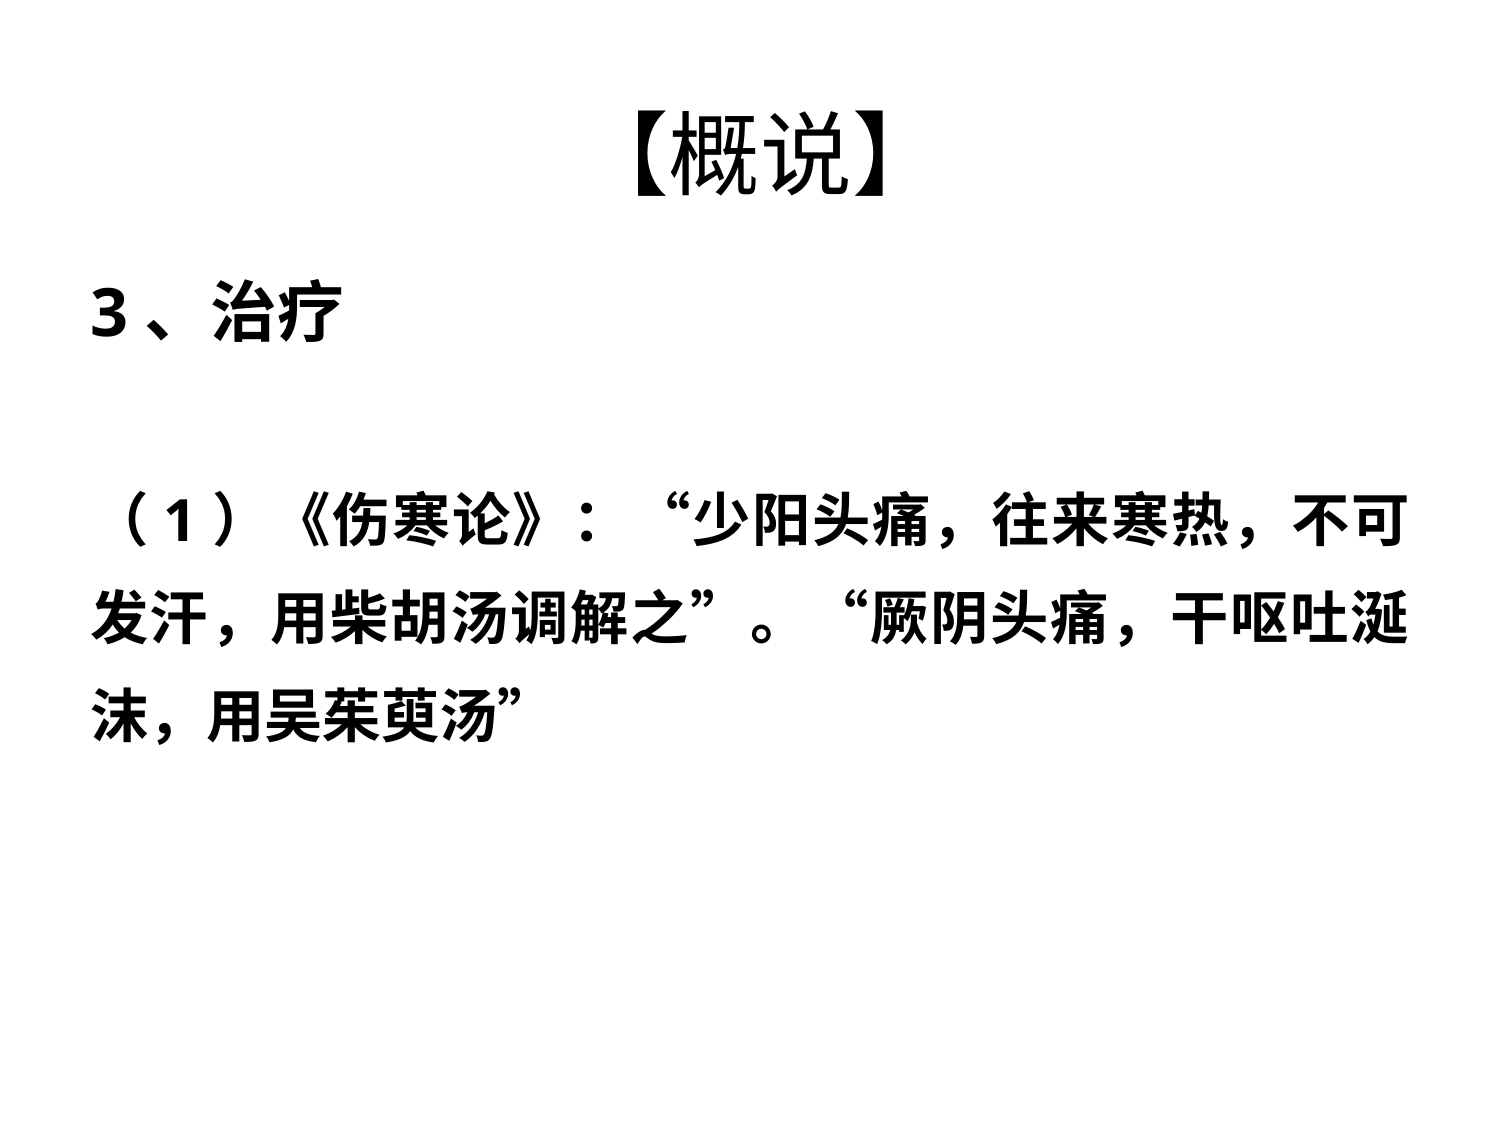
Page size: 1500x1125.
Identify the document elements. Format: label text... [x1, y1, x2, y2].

title 【概说】 [52, 89, 1469, 215]
list 3、治疗 （1）《伤寒论》：“少阳头痛，往来寒热，不可发汗，用柴胡汤调解之”。“厥阴头痛，干呕吐涎沫，用吴茱萸汤” [75, 262, 1425, 1005]
